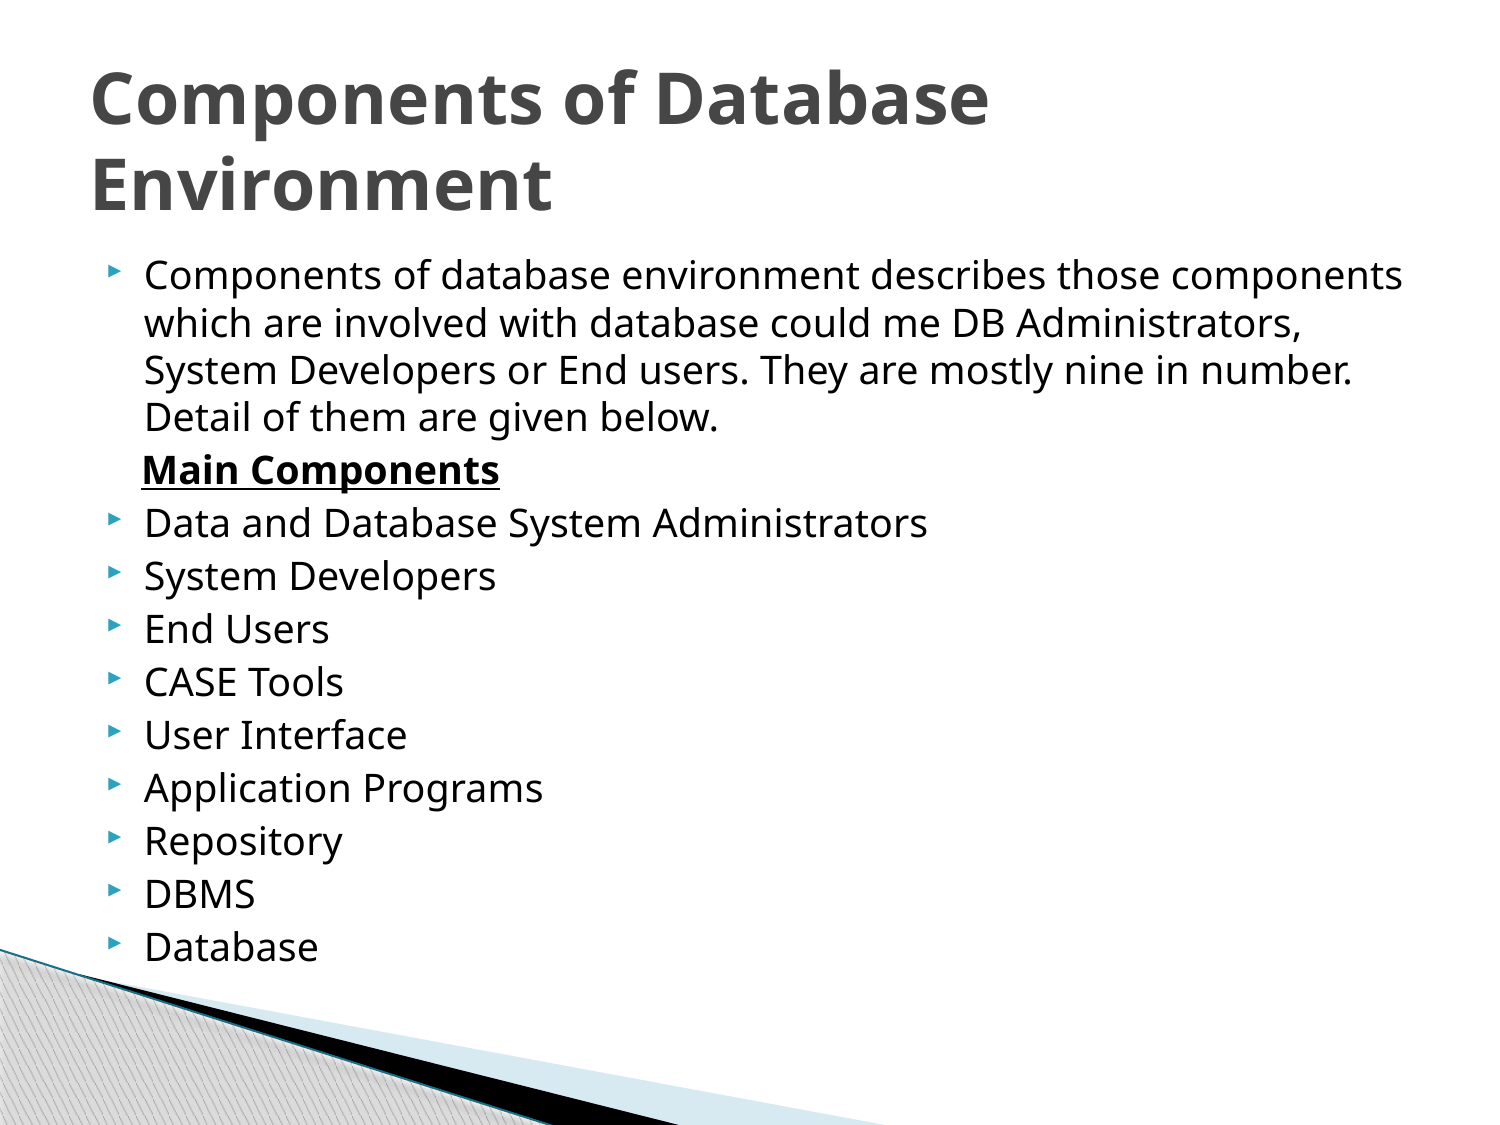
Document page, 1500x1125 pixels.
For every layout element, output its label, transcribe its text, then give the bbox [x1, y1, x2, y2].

list Components of database environment describes those components which are involved with database could me DB Administrators, System Developers or End users. They are mostly nine in number. Detail of them are given below. Main Components Data and Database System Administrators System Developers End Users CASE Tools User Interface Application Programs Repository DBMS Database [75, 243, 1425, 986]
title Components of Database Environment [75, 45, 1425, 233]
